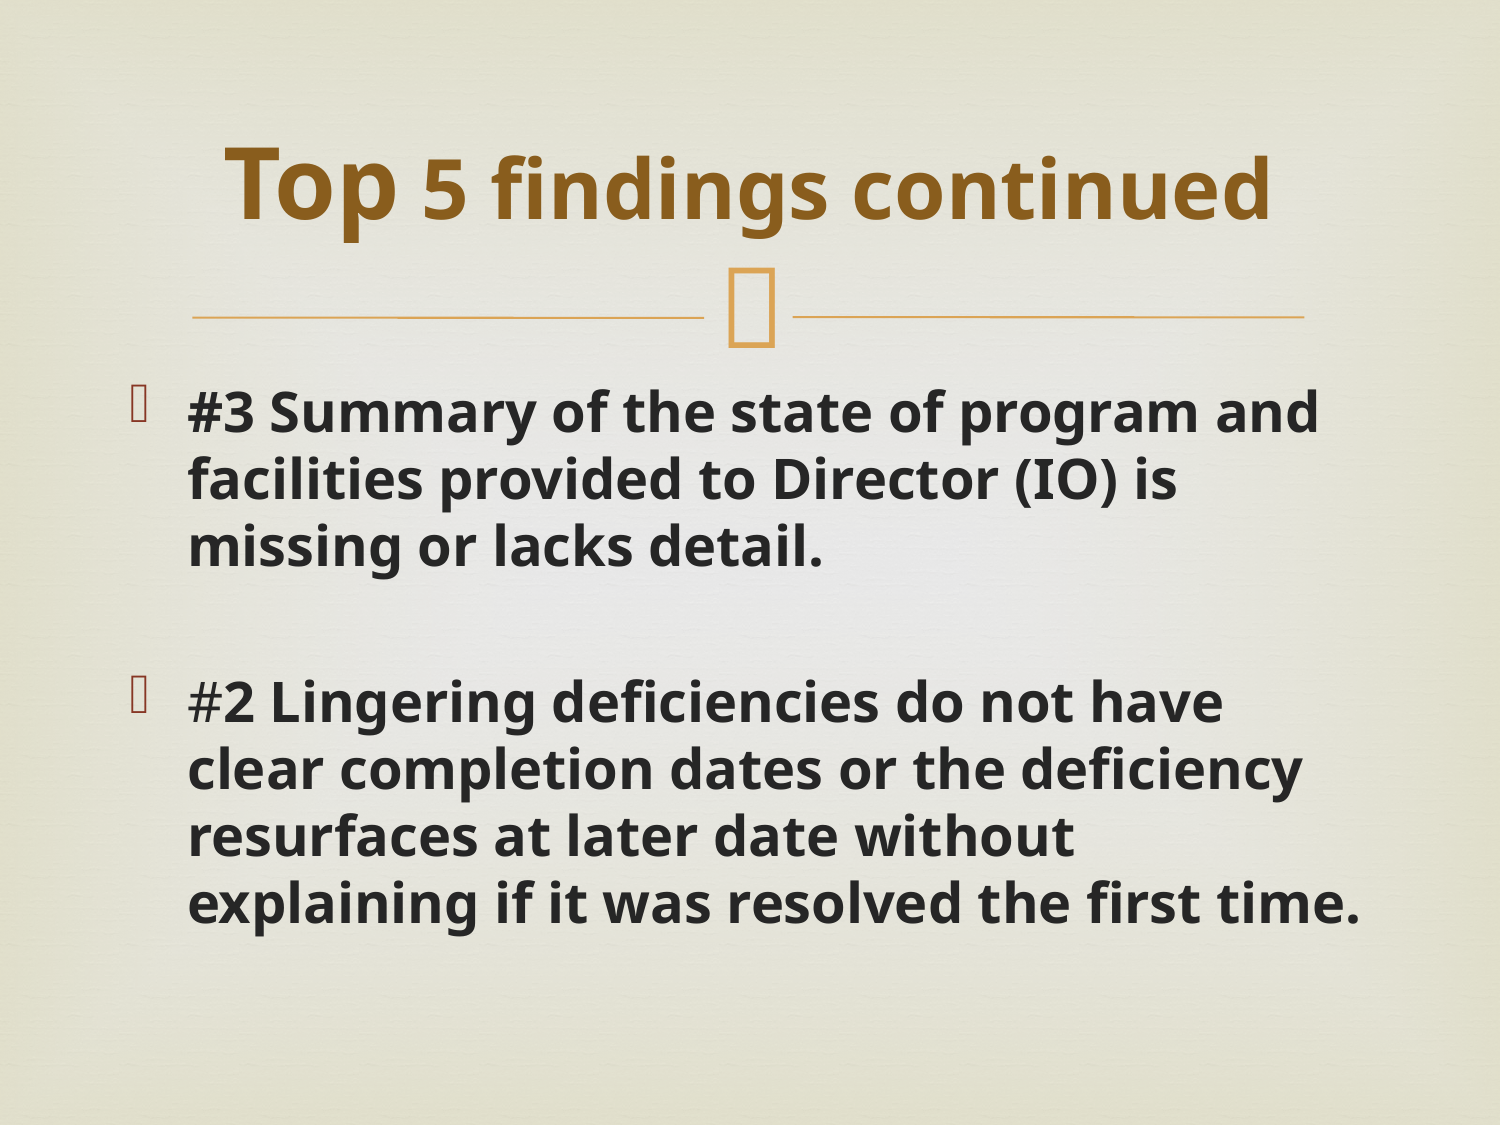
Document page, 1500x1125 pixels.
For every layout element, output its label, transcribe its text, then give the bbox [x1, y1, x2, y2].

list #3 Summary of the state of program and facilities provided to Director (IO) is missing or lacks detail. #2 Lingering deficiencies do not have clear completion dates or the deficiency resurfaces at later date without explaining if it was resolved the first time. [114, 368, 1386, 1005]
title Top 5 findings continued [112, 93, 1386, 267]
